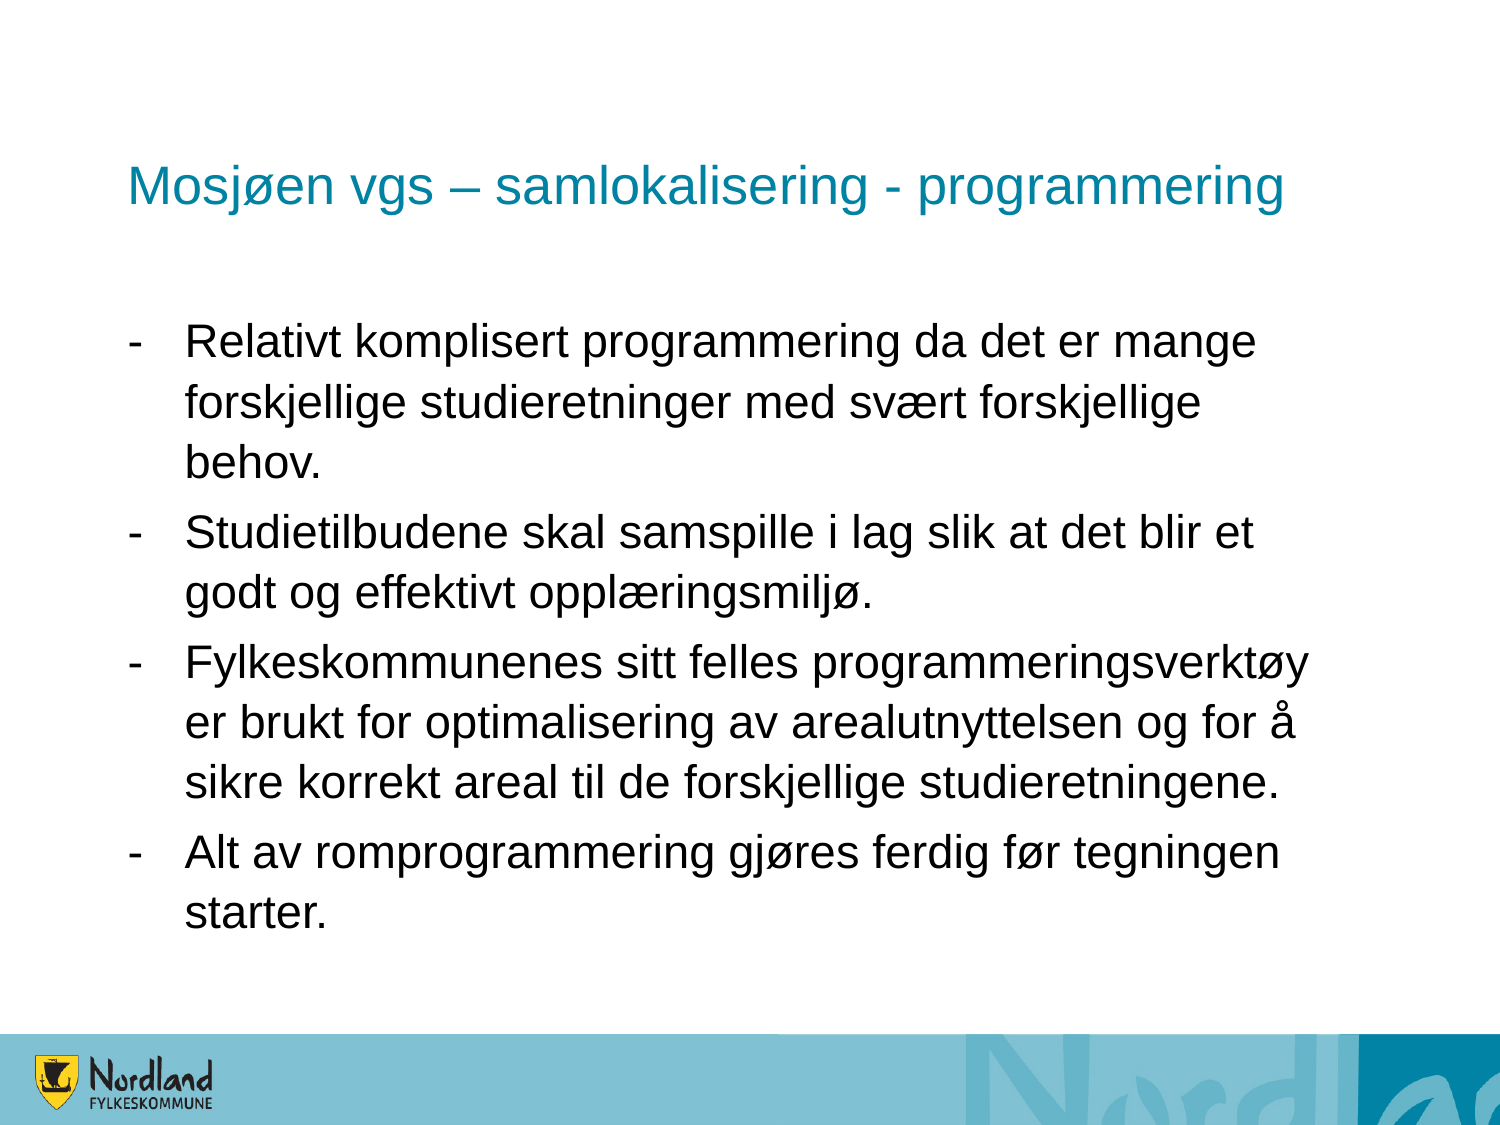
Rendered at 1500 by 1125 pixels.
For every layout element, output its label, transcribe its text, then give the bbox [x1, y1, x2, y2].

picture [0, 1034, 1358, 1125]
picture [1476, 1074, 1500, 1125]
picture [1379, 1076, 1460, 1125]
title Mosjøen vgs – samlokalisering - programmering [112, 149, 1388, 227]
list Relativt komplisert programmering da det er mange forskjellige studieretninger med svært forskjellige behov. Studietilbudene skal samspille i lag slik at det blir et godt og effektivt opplæringsmiljø. Fylkeskommunenes sitt felles programmeringsverktøy er brukt for optimalisering av arealutnyttelsen og for å sikre korrekt areal til de forskjellige studieretningene. Alt av romprogrammering gjøres ferdig før tegningen starter. [112, 299, 1329, 975]
